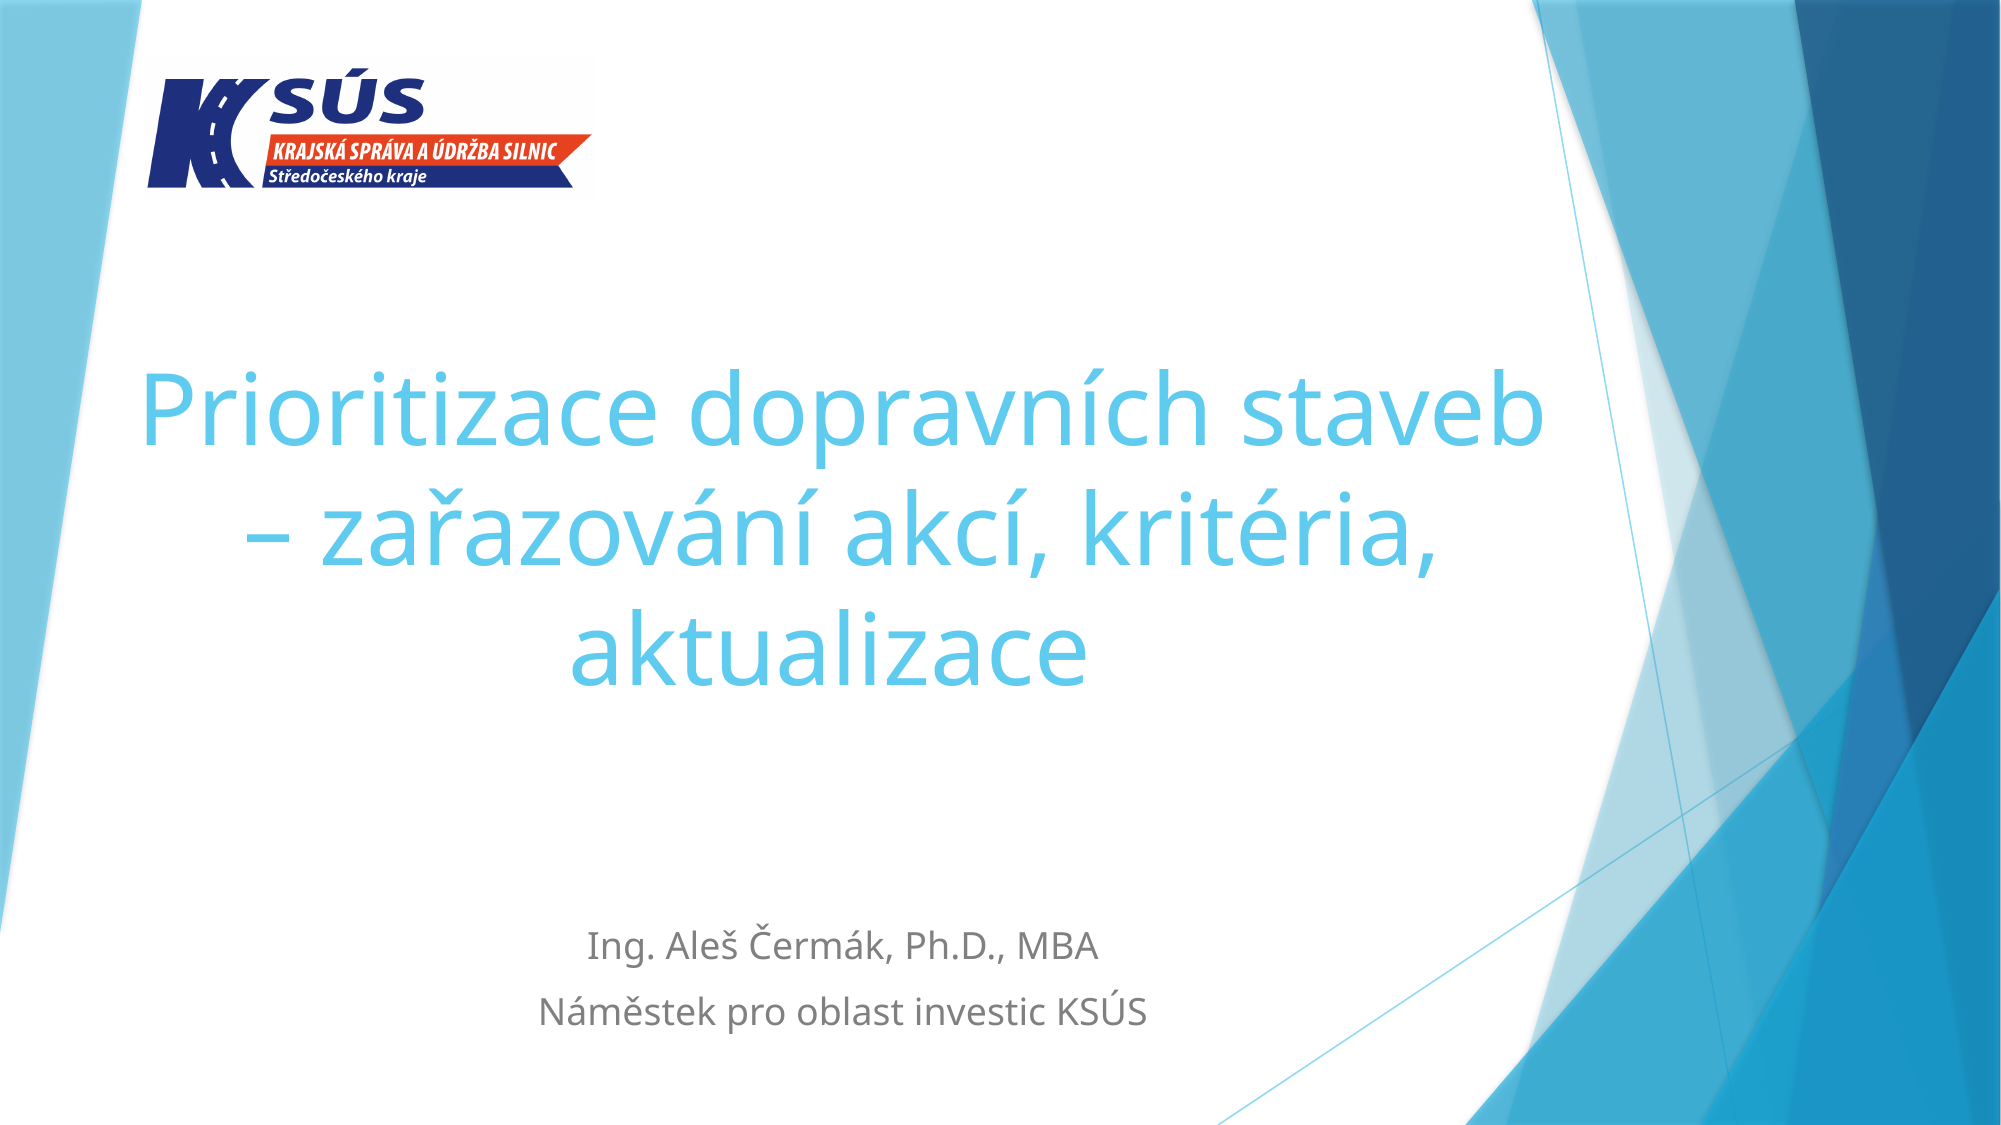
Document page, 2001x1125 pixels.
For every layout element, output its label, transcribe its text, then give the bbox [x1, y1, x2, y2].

text_box Ing. Aleš Čermák, Ph.D., MBA Náměstek pro oblast investic KSÚS [519, 914, 1167, 1050]
title Prioritizace dopravních staveb – zařazování akcí, kritéria, aktualizace [97, 295, 1589, 713]
picture [145, 56, 596, 200]
